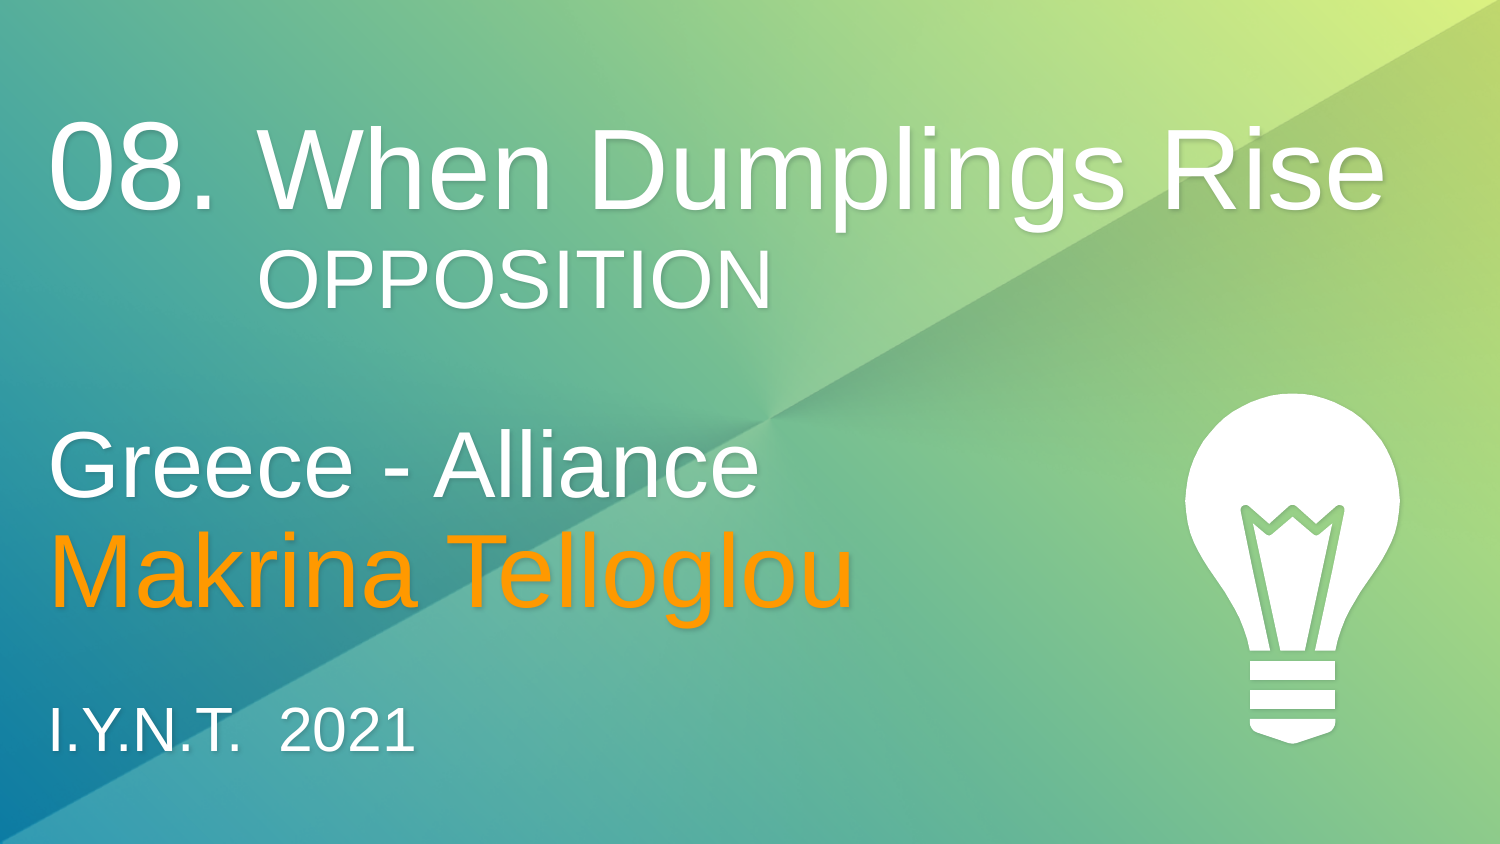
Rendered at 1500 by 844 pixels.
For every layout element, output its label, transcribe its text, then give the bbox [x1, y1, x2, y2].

title 08. When Dumplings Rise OPPOSITION Greece - Alliance Makrina Telloglou I.Y.N.T. 2021 [47, 101, 1437, 784]
picture [0, 0, 1500, 844]
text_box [1184, 393, 1401, 744]
